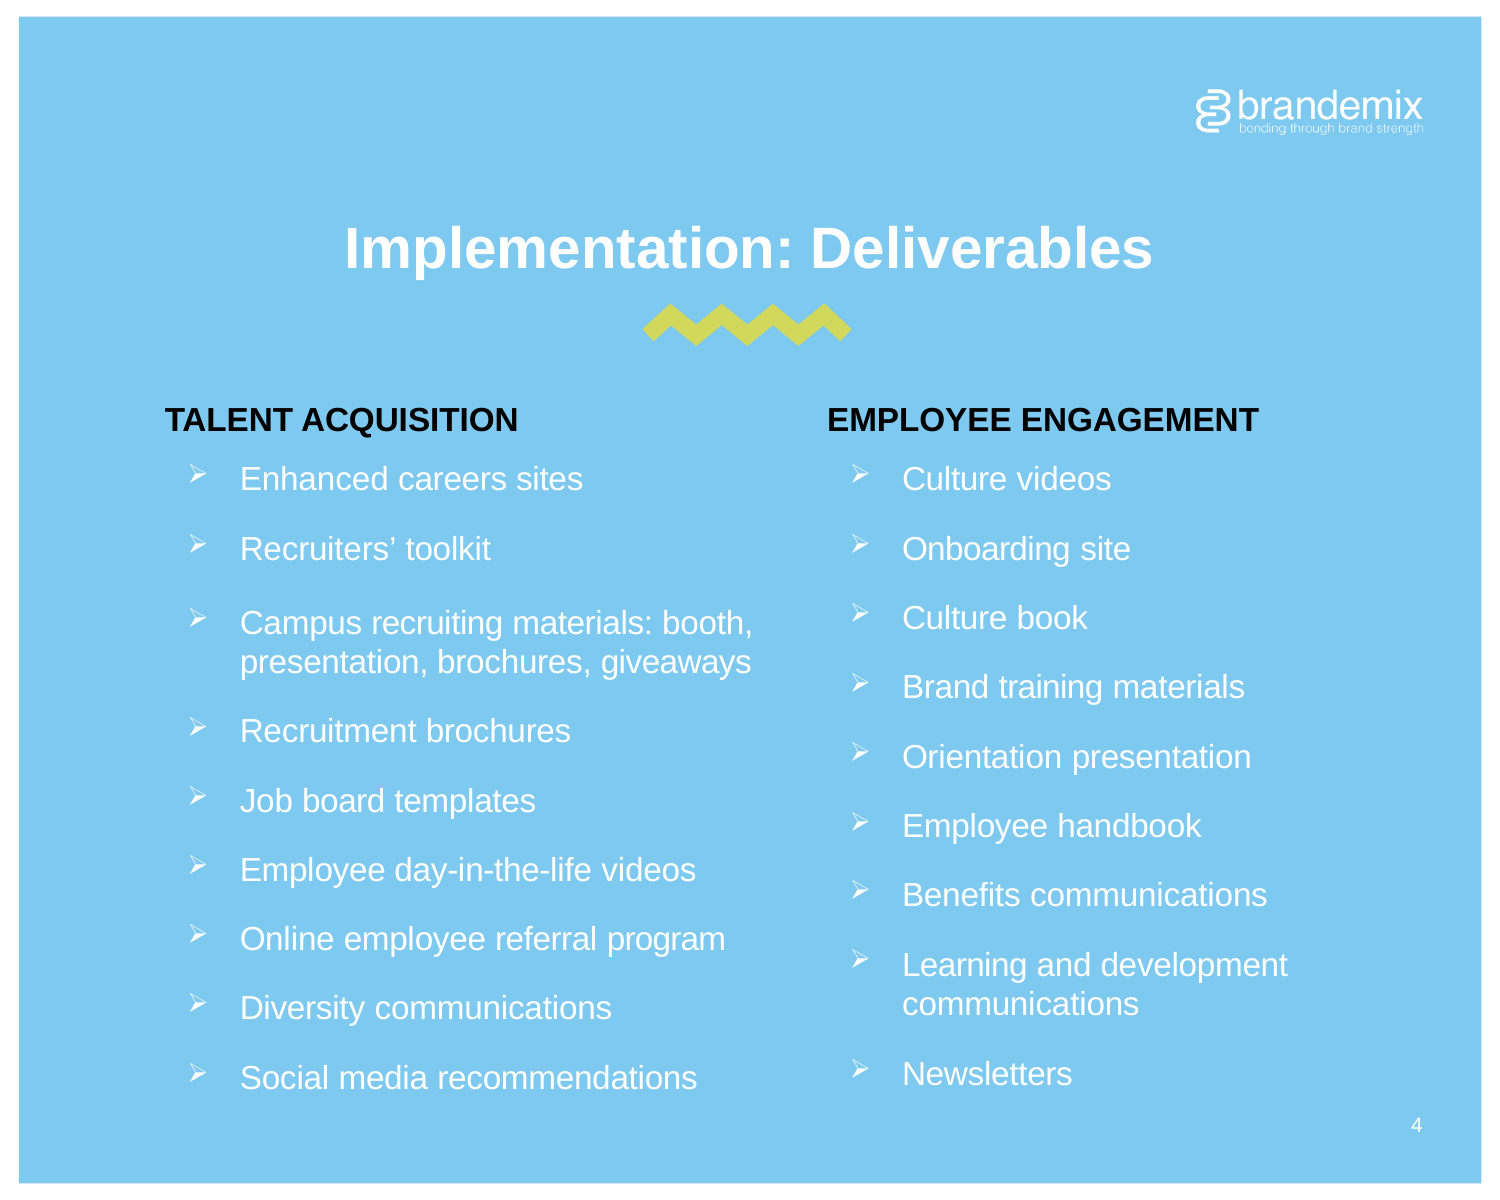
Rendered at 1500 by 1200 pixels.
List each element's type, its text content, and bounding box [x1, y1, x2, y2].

text_box [18, 16, 1482, 1184]
text_box [648, 314, 846, 336]
text_box EMPLOYEE ENGAGEMENT Culture videos Onboarding site Culture book Brand training materials Orientation presentation Employee handbook Benefits communications Learning and development communications Newsletters [812, 391, 1475, 1100]
text_box 4 [1092, 1104, 1438, 1150]
text_box Implementation: Deliverables [224, 223, 1275, 280]
text_box [1168, 32, 1452, 190]
text_box TALENT ACQUISITION Enhanced careers sites Recruiters’ toolkit Campus recruiting materials: booth, presentation, brochures, giveaways Recruitment brochures Job board templates Employee day-in-the-life videos Online employee referral program Diversity communications Social media recommendations [149, 391, 813, 1156]
